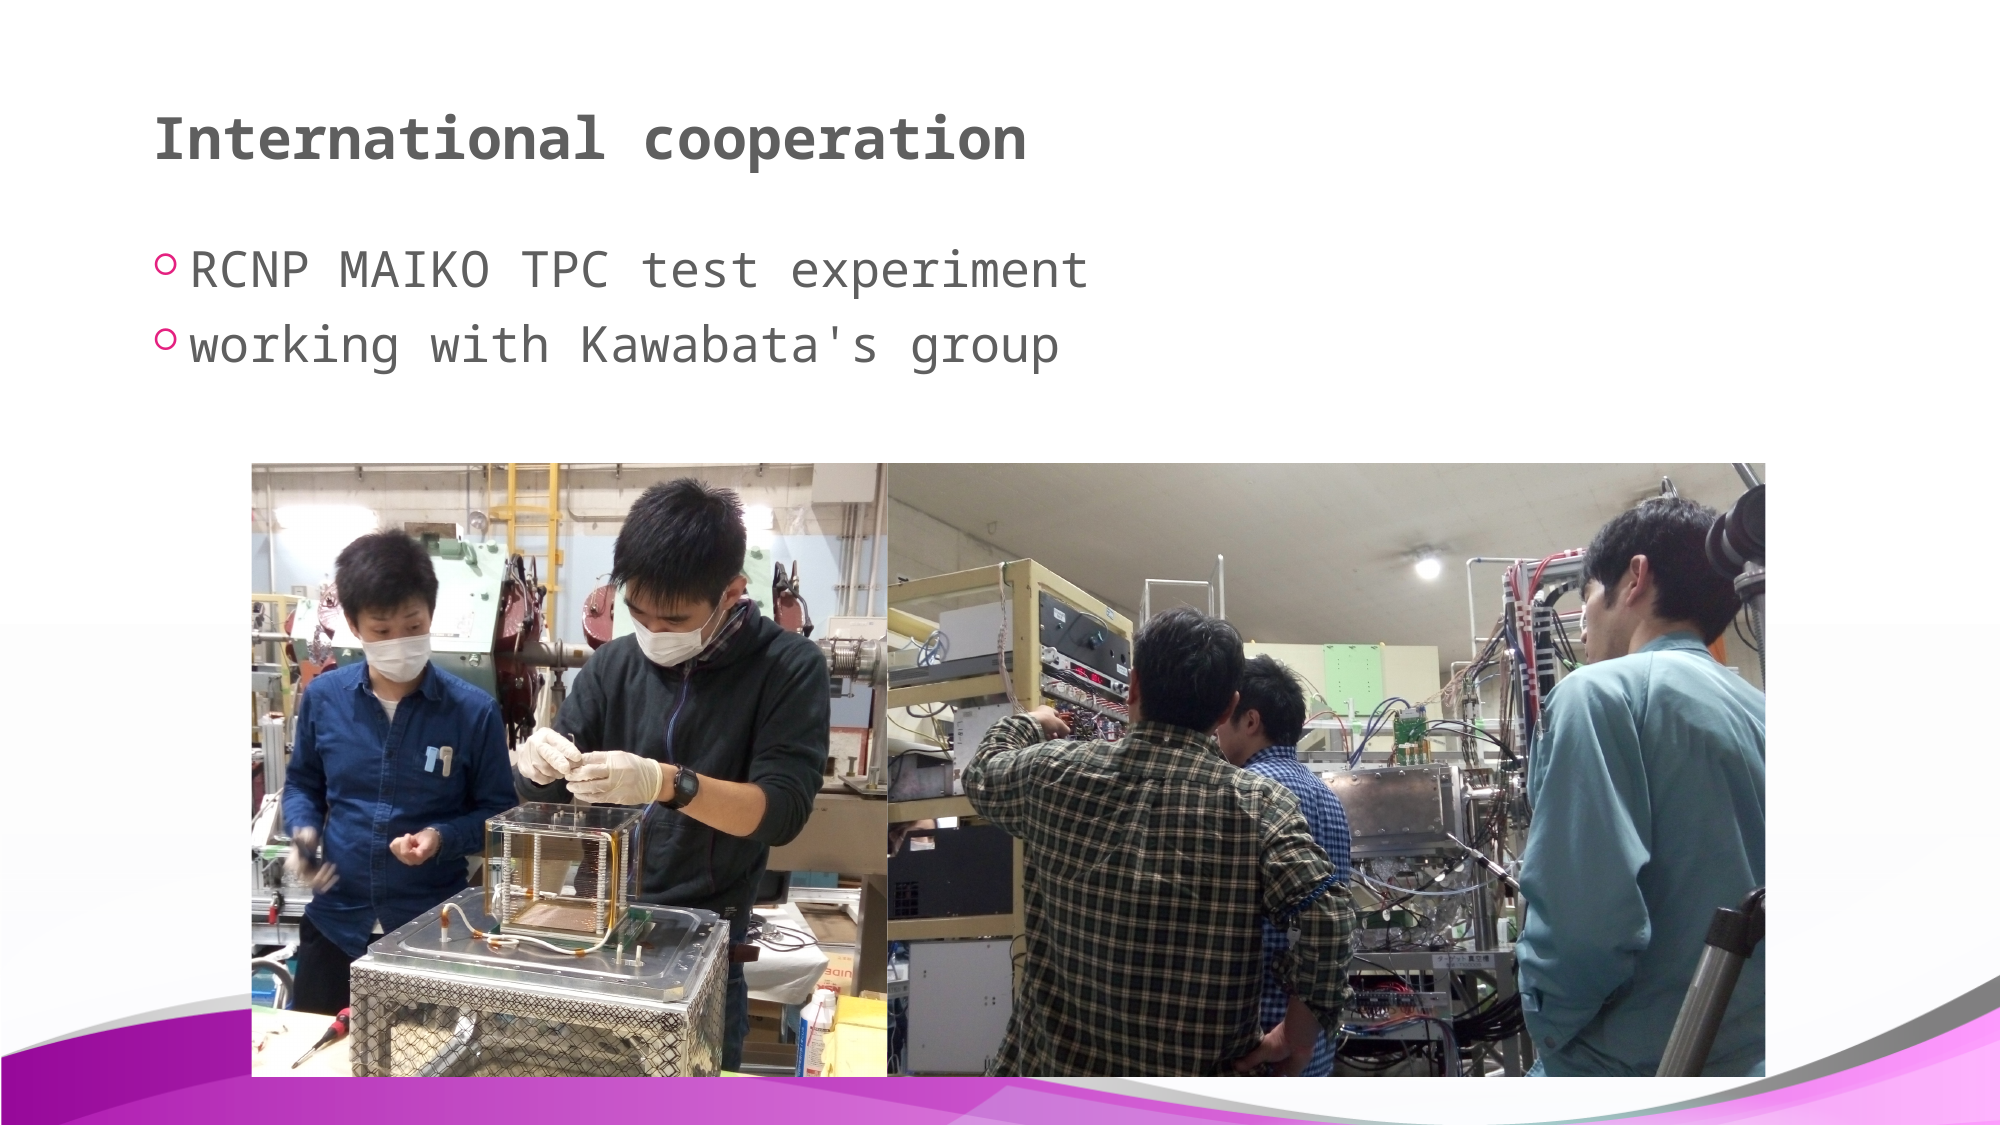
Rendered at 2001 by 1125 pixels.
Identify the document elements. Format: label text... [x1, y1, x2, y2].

title International cooperation [137, 59, 1863, 221]
list RCNP MAIKO TPC test experiment working with Kawabata's group [137, 237, 1863, 988]
picture [0, 463, 2000, 1125]
